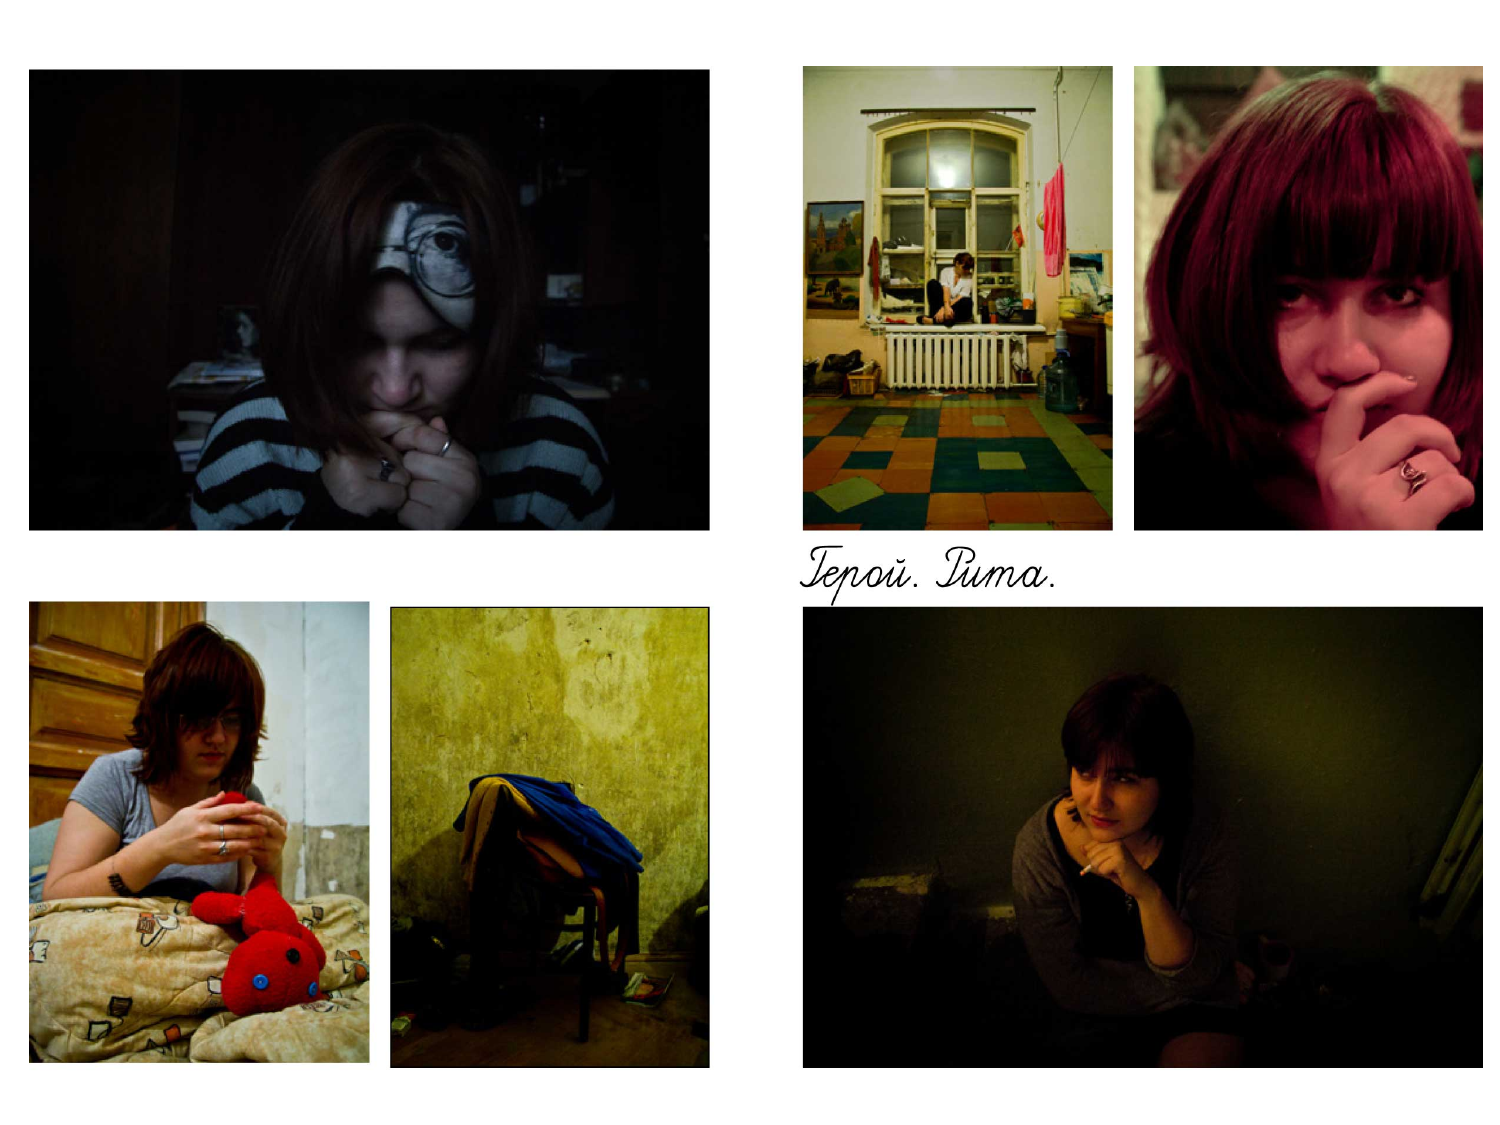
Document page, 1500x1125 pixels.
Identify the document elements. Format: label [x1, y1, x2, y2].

list [29, 66, 1483, 1071]
